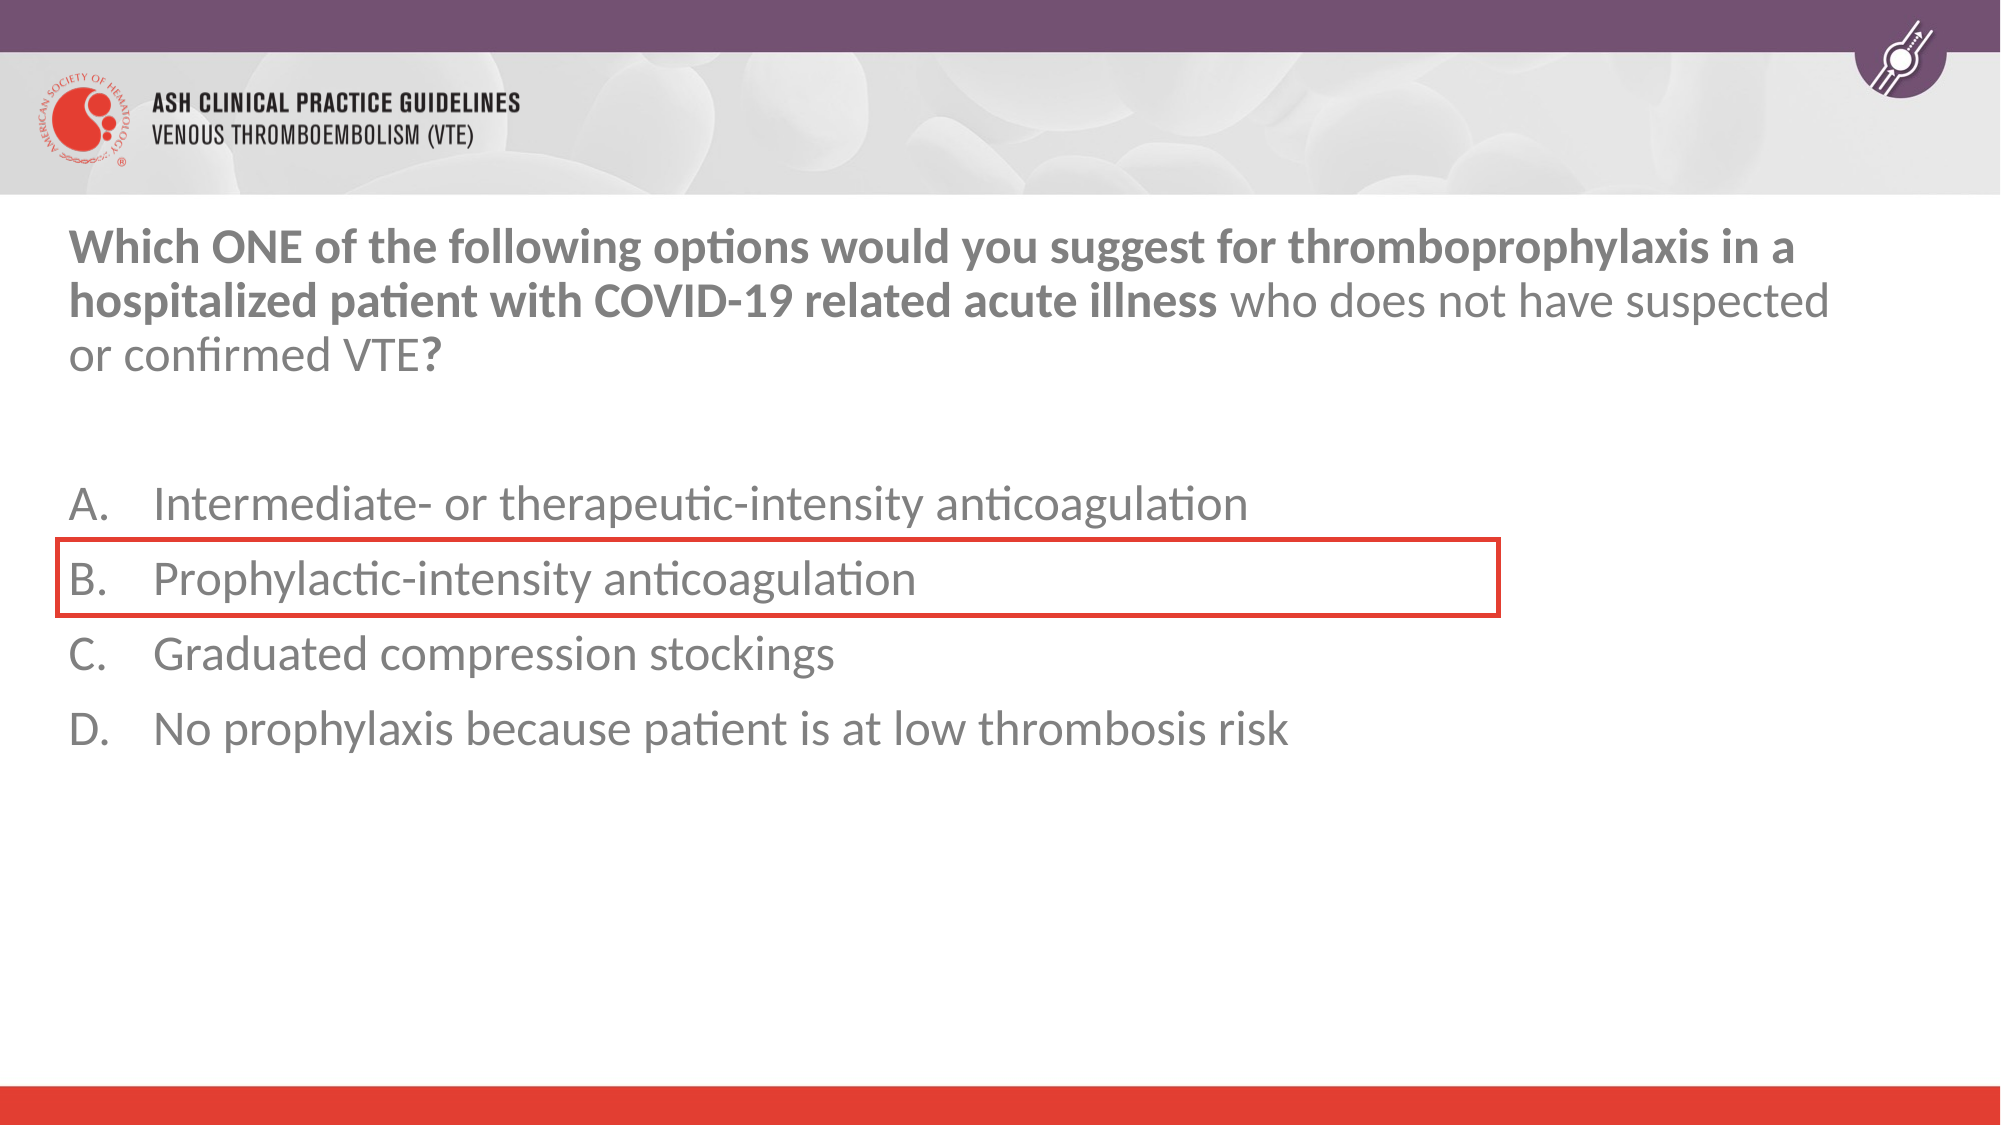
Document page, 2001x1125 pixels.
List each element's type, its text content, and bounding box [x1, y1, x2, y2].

text_box [56, 539, 1499, 617]
picture [0, 0, 2001, 1125]
list Which ONE of the following options would you suggest for thromboprophylaxis in a hospitalized patient with COVID-19 related acute illness who does not have suspected or confirmed VTE? Intermediate- or therapeutic-intensity anticoagulation Prophylactic-intensity anticoagulation Graduated compression stockings No prophylaxis because patient is at low thrombosis risk [68, 219, 1845, 869]
